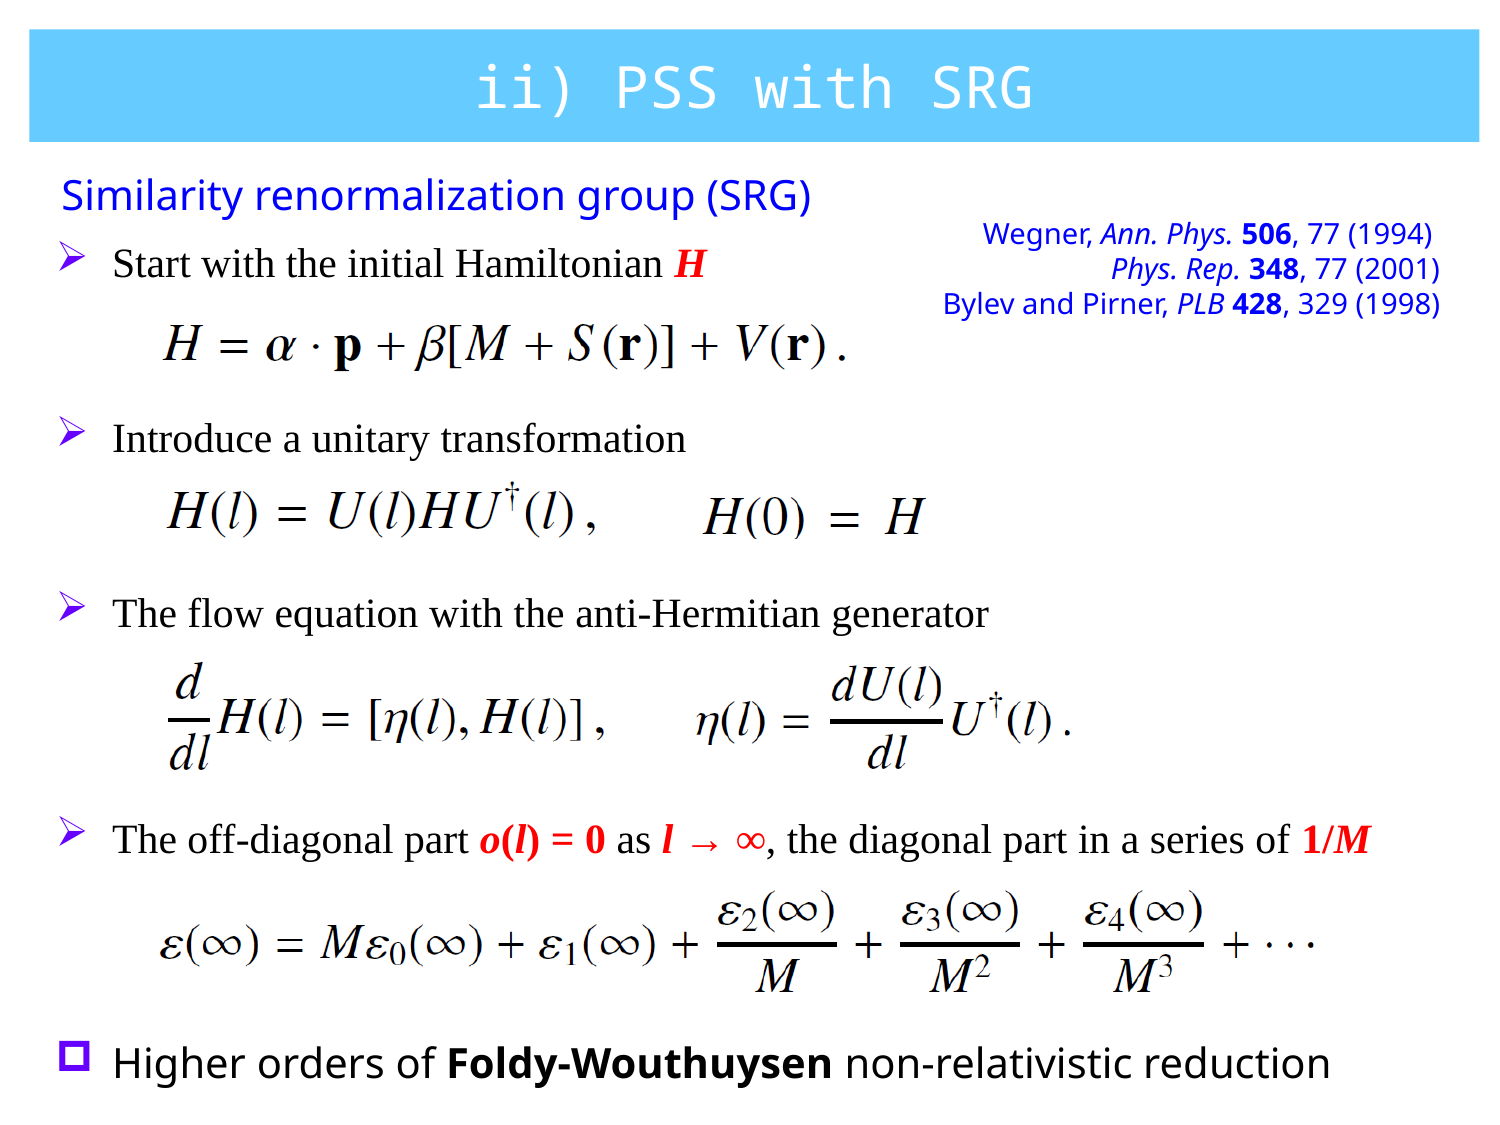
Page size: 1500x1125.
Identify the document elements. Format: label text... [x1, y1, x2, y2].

picture [159, 881, 1324, 1000]
picture [700, 491, 928, 540]
picture [159, 320, 848, 374]
picture [159, 479, 599, 540]
text_box Start with the initial Hamiltonian H Introduce a unitary transformation The flow equation with the anti-Hermitian generator The off-diagonal part o(l) = 0 as l → ∞, the diagonal part in a series of 1/M Higher orders of Foldy-Wouthuysen non-relativistic reduction [41, 228, 1459, 1094]
picture [690, 656, 1075, 776]
text_box ii) PSS with SRG [29, 29, 1480, 142]
text_box Wegner, Ann. Phys. 506, 77 (1994) Phys. Rep. 348, 77 (2001) Bylev and Pirner, PLB 428, 329 (1998) [903, 208, 1455, 328]
text_box Similarity renormalization group (SRG) [46, 160, 827, 226]
picture [159, 656, 609, 776]
